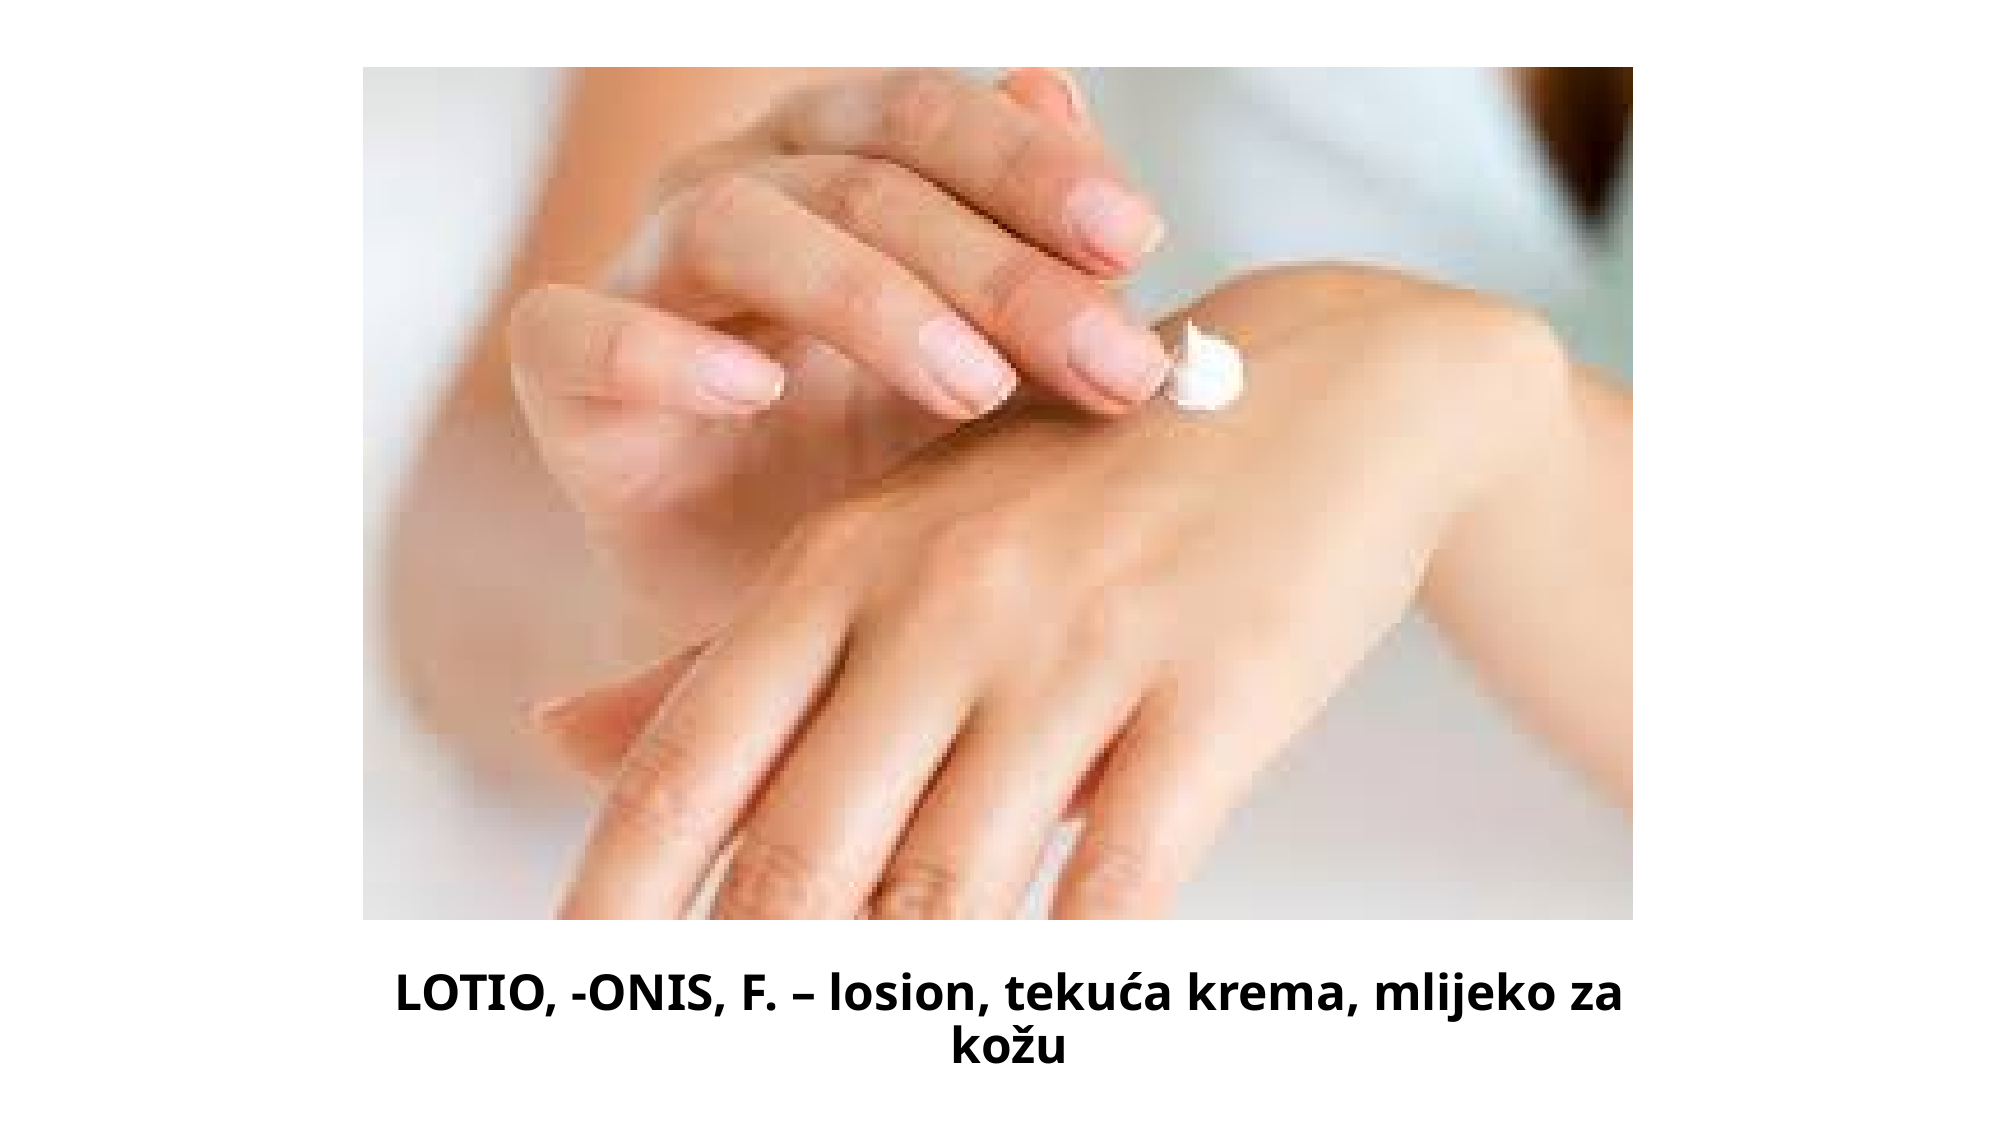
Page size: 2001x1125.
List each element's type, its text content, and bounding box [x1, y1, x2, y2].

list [362, 66, 1634, 921]
title LOTIO, -ONIS, F. – losion, tekuća krema, mlijeko za kožu [363, 960, 1656, 1083]
